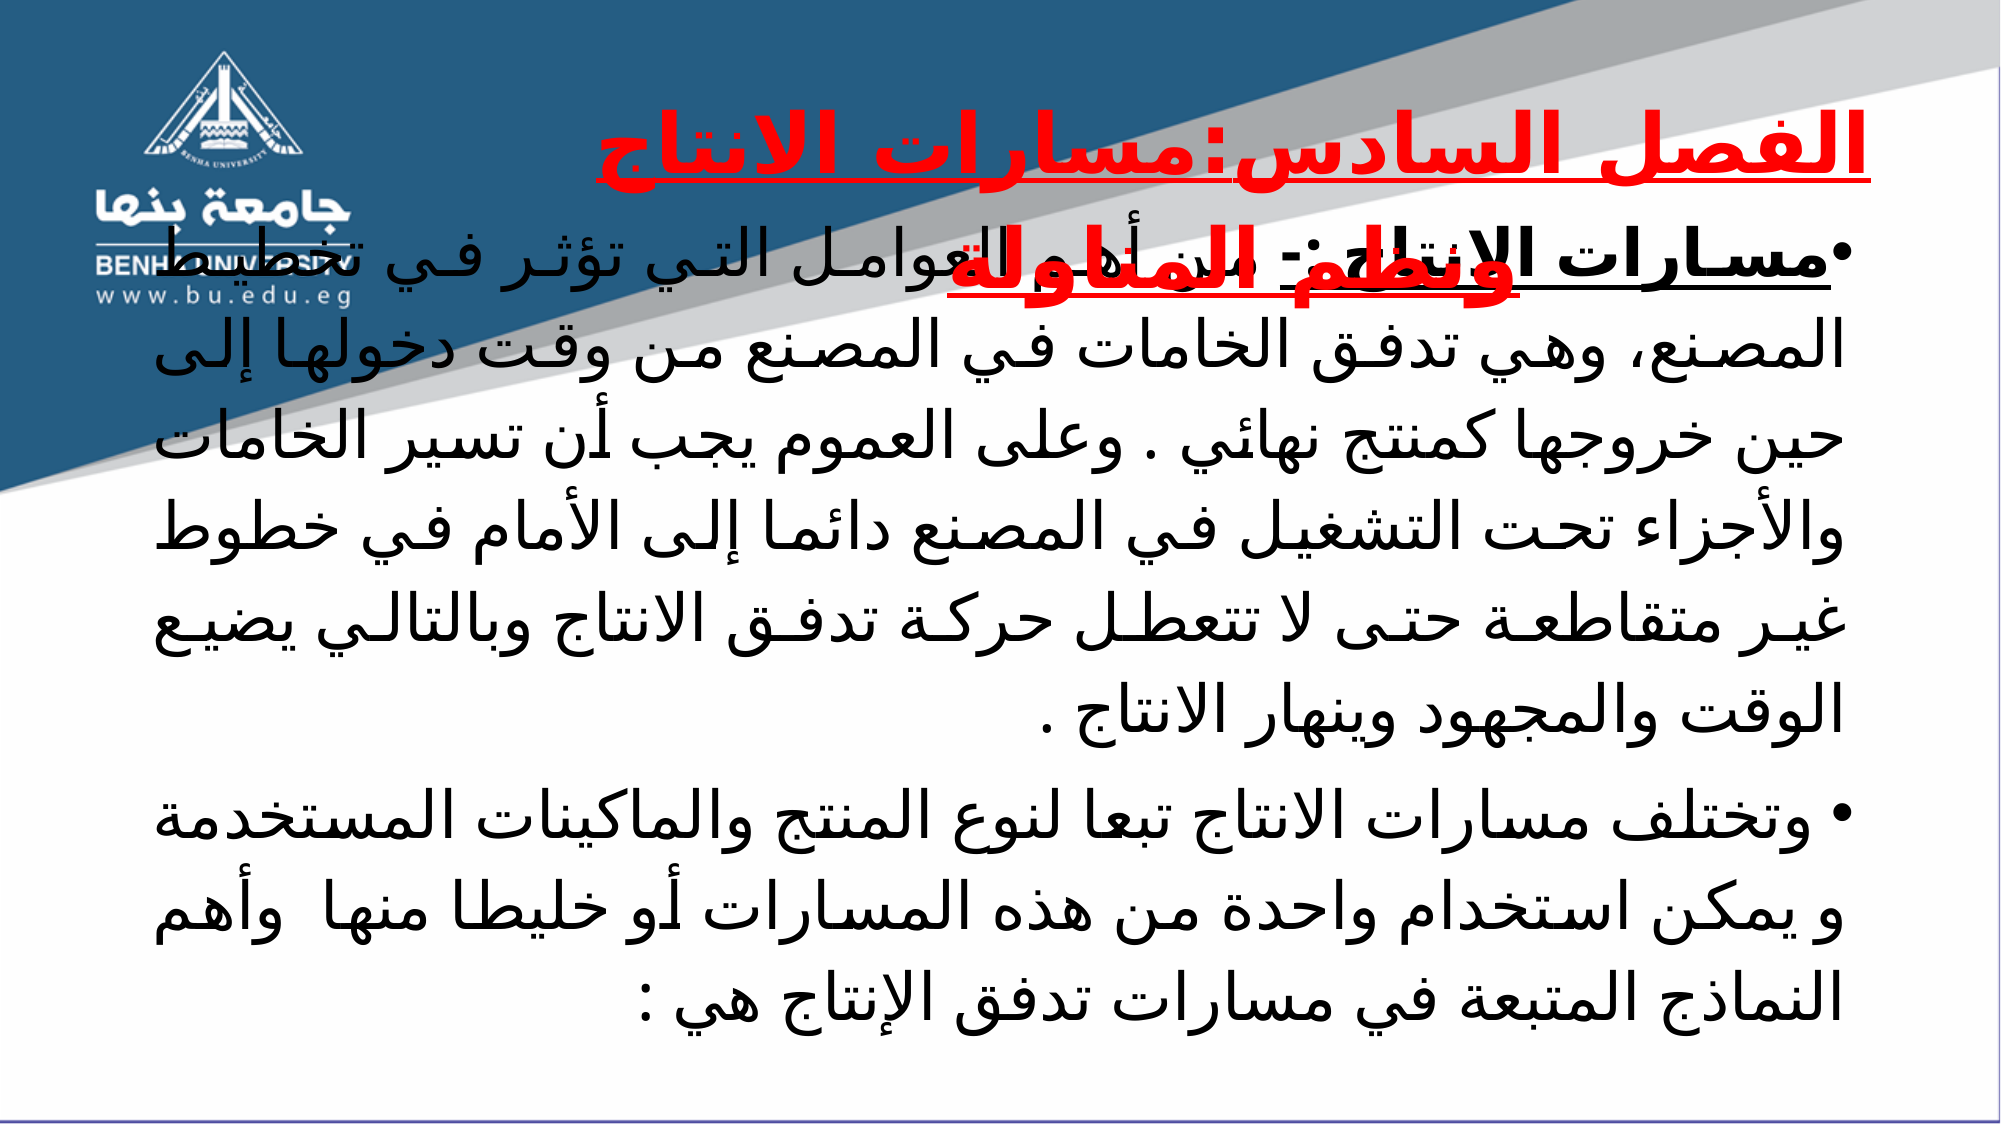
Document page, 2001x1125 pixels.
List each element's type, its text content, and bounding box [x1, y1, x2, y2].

picture [0, 0, 2001, 1125]
text_box الفصل السادس:مسارات الانتاج ونظم المناولة [500, 67, 1967, 313]
list مسارات الانتاج :- من أهم العوامل التي تؤثر في تخطيط المصنع، وهي تدفق الخامات في المصنع من وقت دخولها إلى حين خروجها كمنتج نهائي . وعلى العموم يجب أن تسير الخامات والأجزاء تحت التشغيل في المصنع دائما إلى الأمام في خطوط غير متقاطعة حتى لا تتعطل حركة تدفق الانتاج وبالتالي يضيع الوقت والمجهود وينهار الانتاج . وتختلف مسارات الانتاج تبعا لنوع المنتج والماكينات المستخدمة و يمكن استخدام واحدة من هذه المسارات أو خليطا منها وأهم النماذج المتبعة في مسارات تدفق الإنتاج هي : [137, 191, 1863, 1058]
